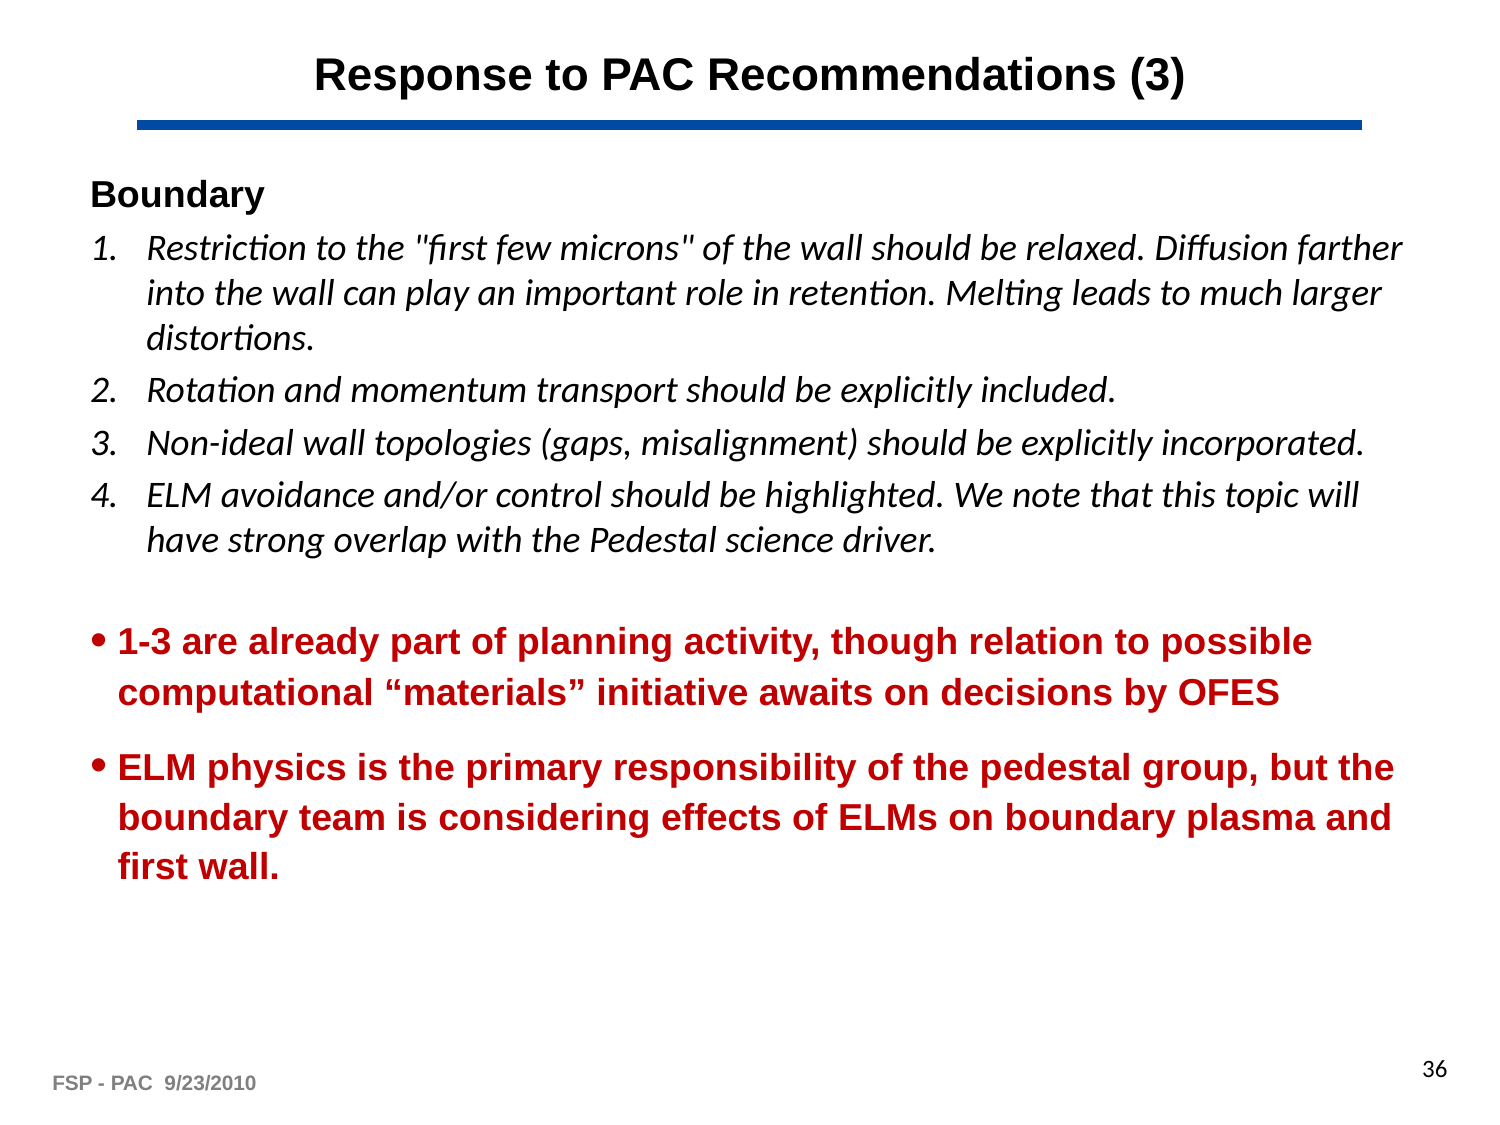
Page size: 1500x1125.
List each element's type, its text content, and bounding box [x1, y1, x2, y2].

title Response to PAC Recommendations (3) [75, 37, 1425, 105]
slide_number 36 [1250, 1037, 1463, 1098]
list Boundary Restriction to the "first few microns" of the wall should be relaxed. Diffusion farther into the wall can play an important role in retention. Melting leads to much larger distortions. Rotation and momentum transport should be explicitly included. Non-ideal wall topologies (gaps, misalignment) should be explicitly incorporated. ELM avoidance and/or control should be highlighted. We note that this topic will have strong overlap with the Pedestal science driver. 1-3 are already part of planning activity, though relation to possible computational “materials” initiative awaits on decisions by OFES ELM physics is the primary responsibility of the pedestal group, but the boundary team is considering effects of ELMs on boundary plasma and first wall. [75, 162, 1425, 1050]
footer FSP - PAC 9/23/2010 [37, 1062, 1050, 1103]
